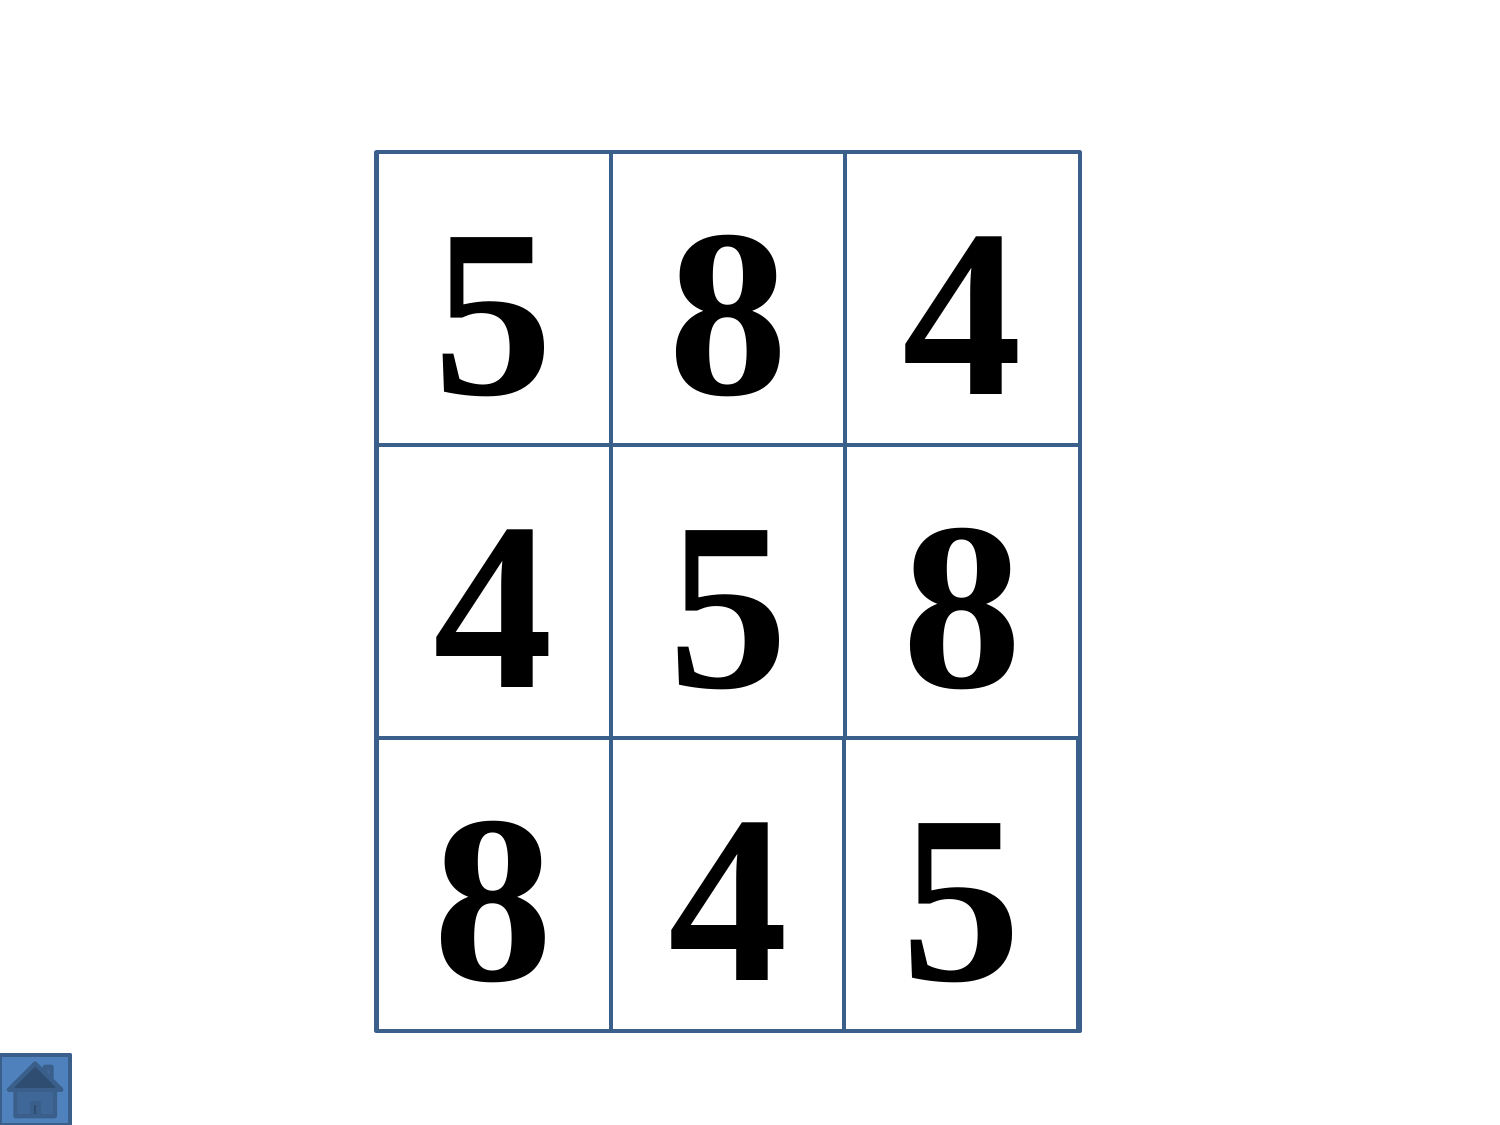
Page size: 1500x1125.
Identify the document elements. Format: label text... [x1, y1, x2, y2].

text_box 5 [609, 443, 843, 736]
text_box 8 [609, 150, 843, 443]
text_box 8 [843, 443, 1082, 736]
text_box 4 [374, 443, 609, 736]
text_box 5 [842, 736, 1080, 1033]
text_box [0, 1053, 72, 1125]
text_box 5 [374, 150, 609, 443]
text_box 4 [613, 736, 842, 1033]
text_box 4 [843, 150, 1082, 443]
text_box 8 [374, 736, 613, 1033]
